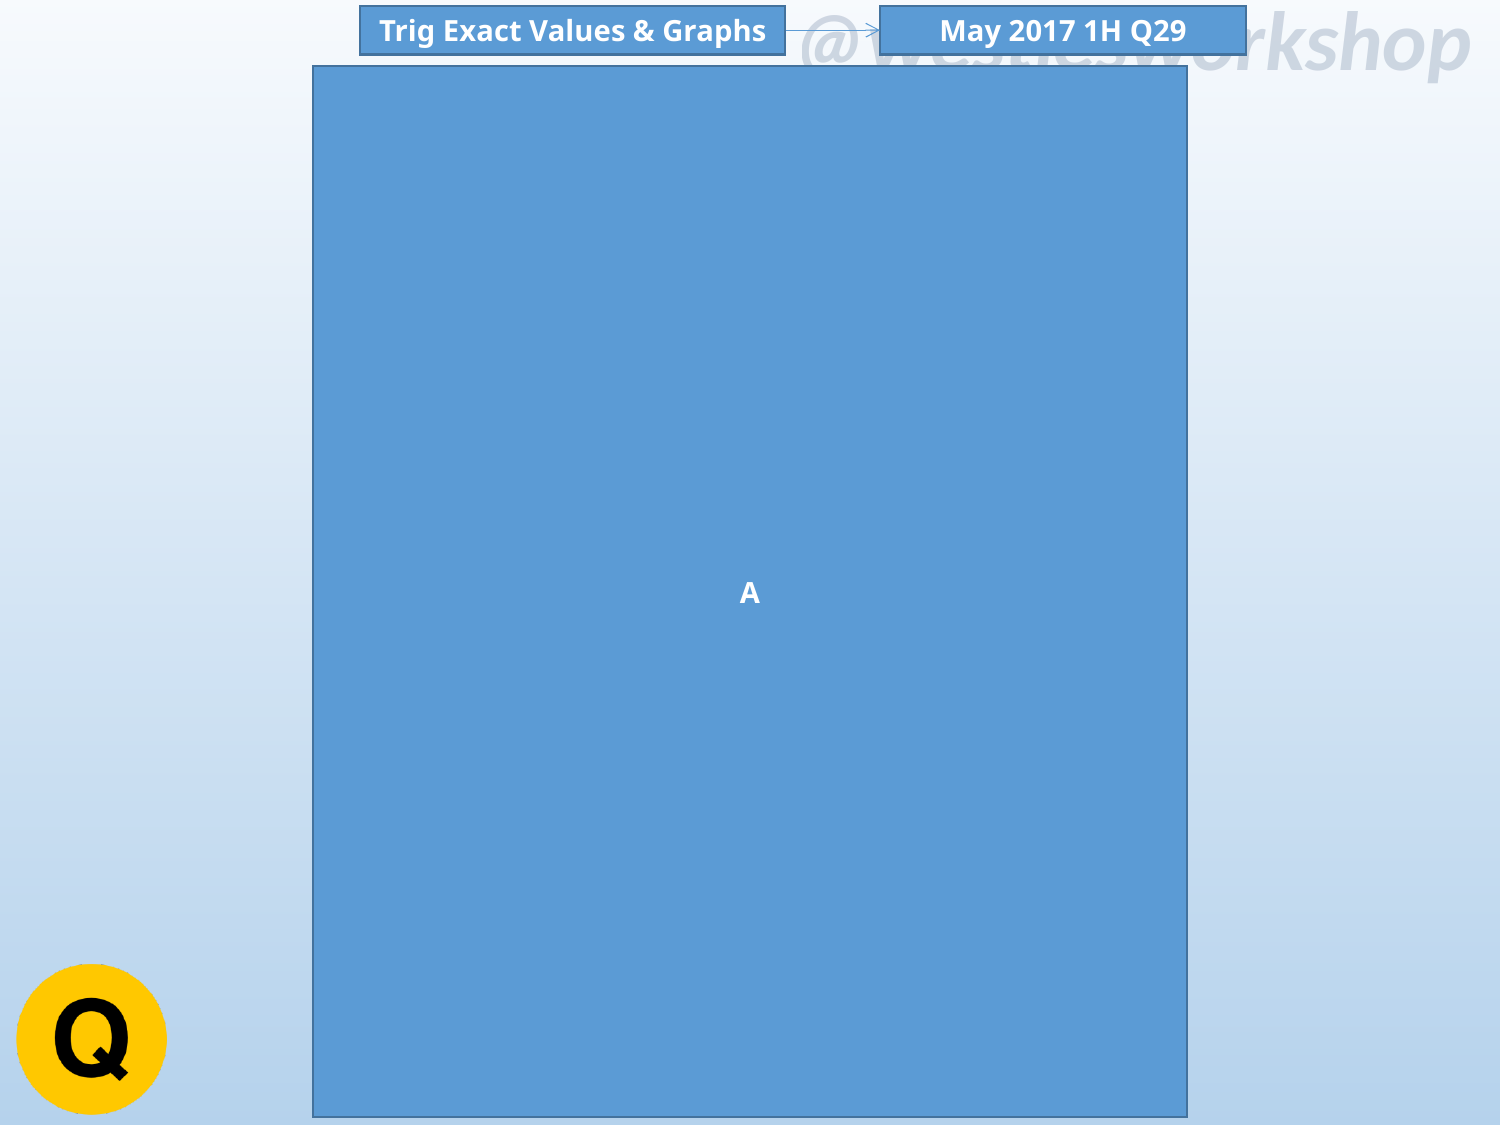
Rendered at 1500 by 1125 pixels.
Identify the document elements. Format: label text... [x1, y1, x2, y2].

picture [312, 66, 1187, 1117]
text_box May 2017 1H Q29 [879, 5, 1247, 56]
text_box Trig Exact Values & Graphs [359, 5, 786, 56]
picture [0, 940, 191, 1125]
